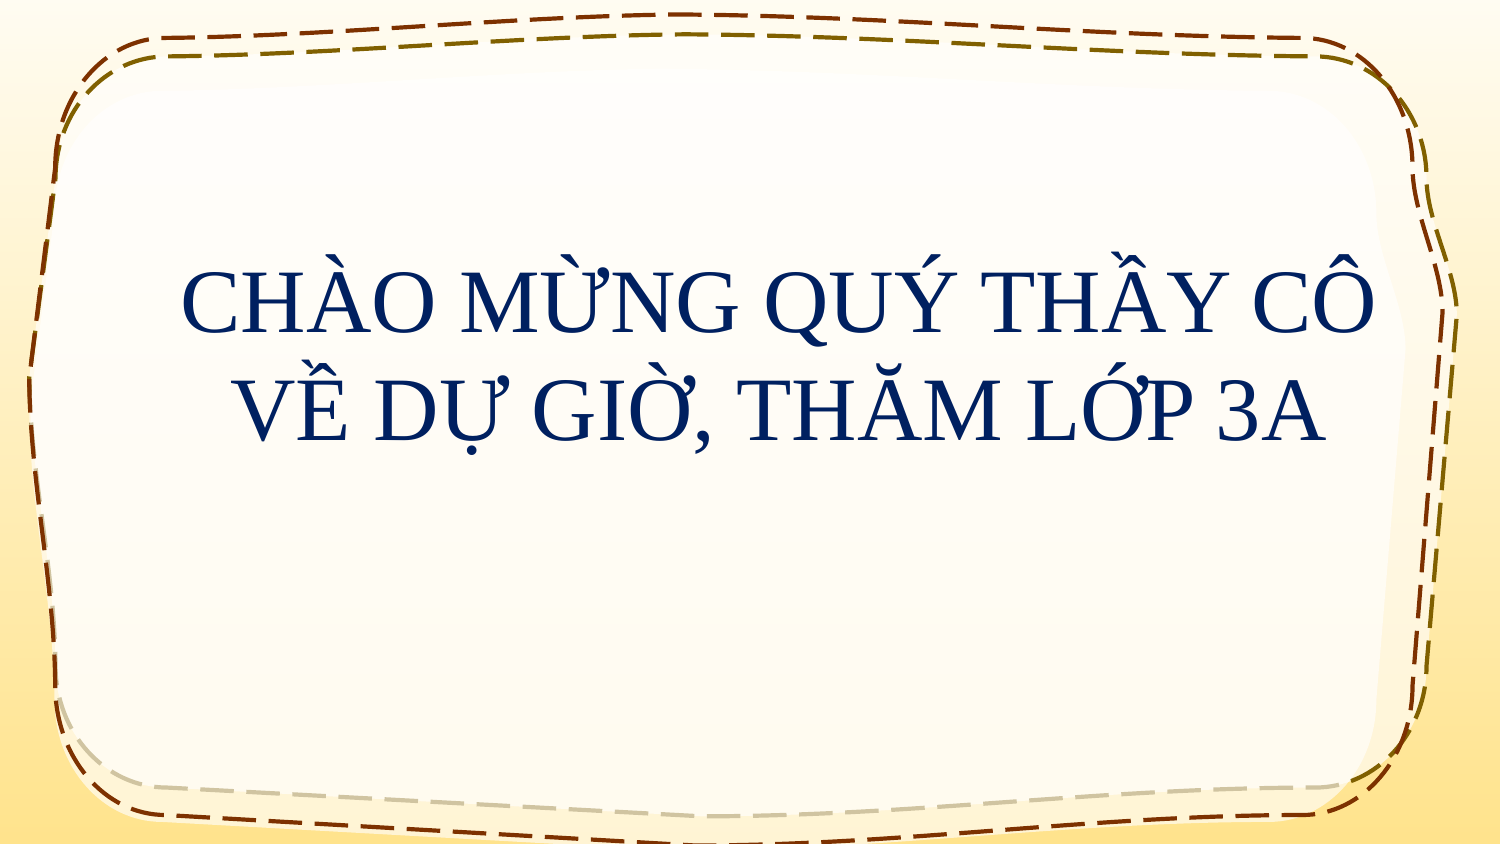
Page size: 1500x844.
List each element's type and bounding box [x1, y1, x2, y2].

text_box [29, 14, 1457, 844]
